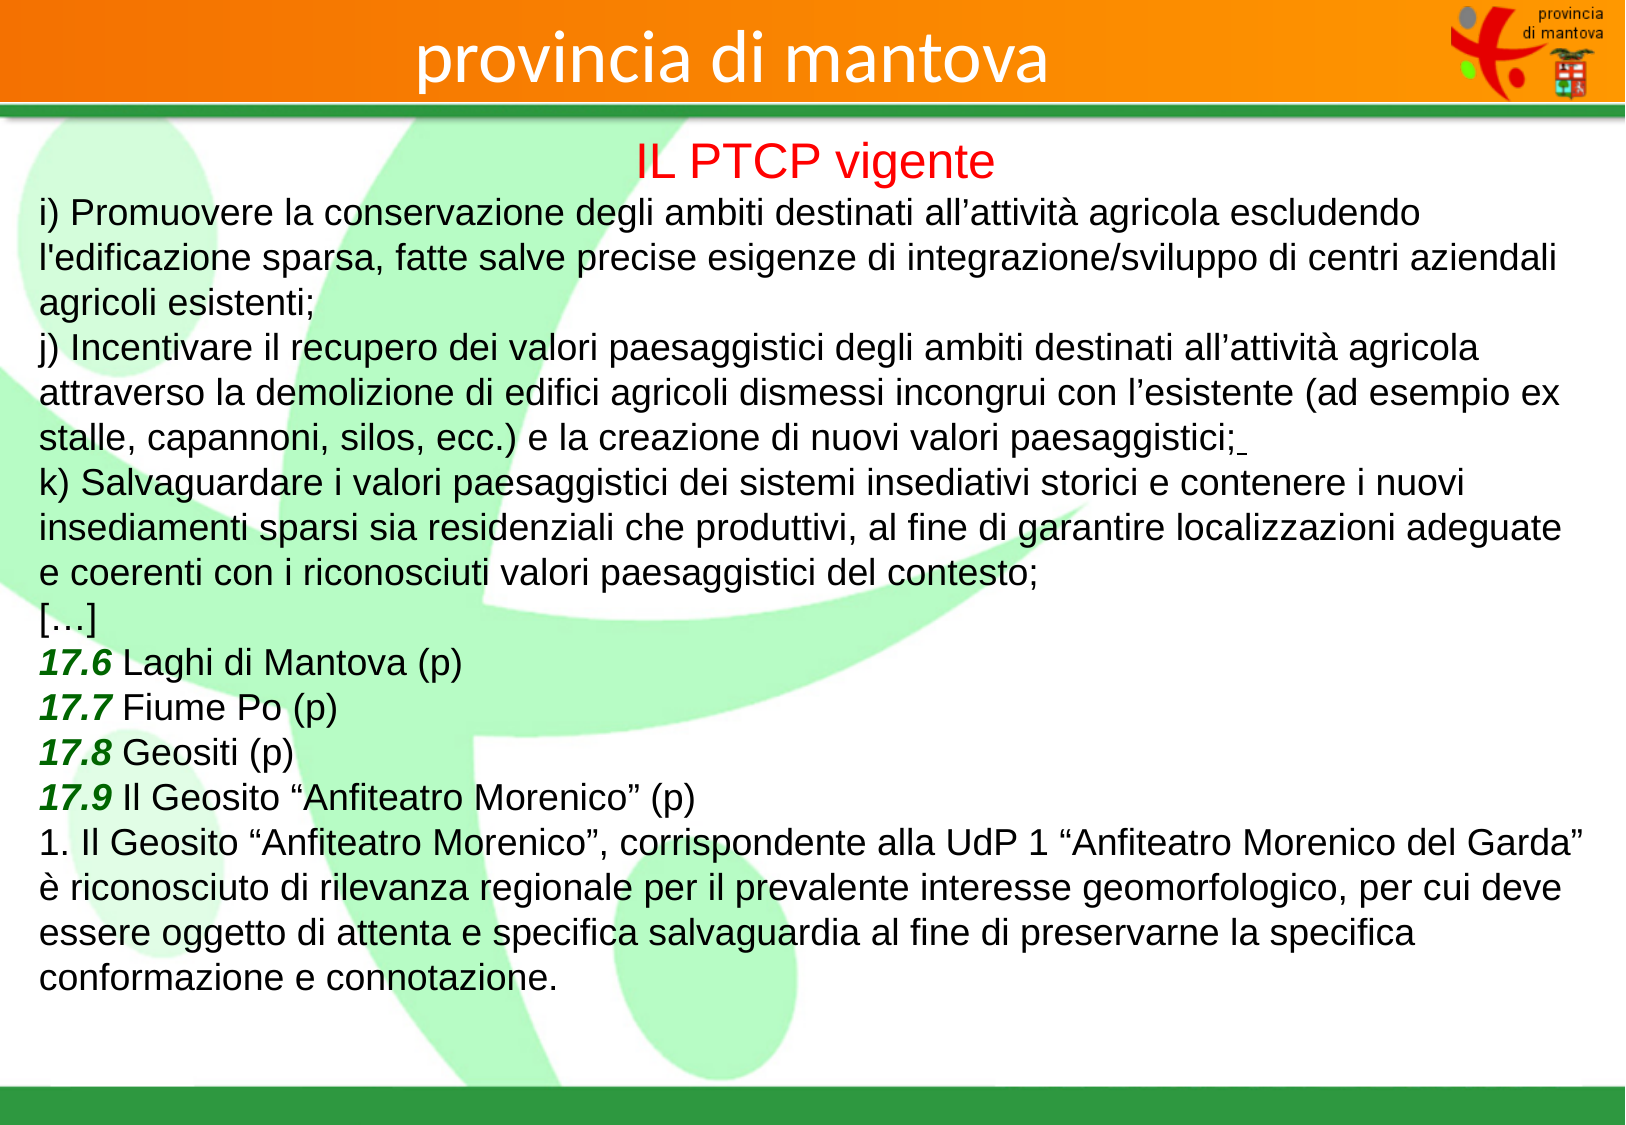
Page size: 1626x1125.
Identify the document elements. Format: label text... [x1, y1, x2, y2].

text_box provincia di mantova [18, 0, 1448, 101]
picture [0, 2, 1625, 1125]
